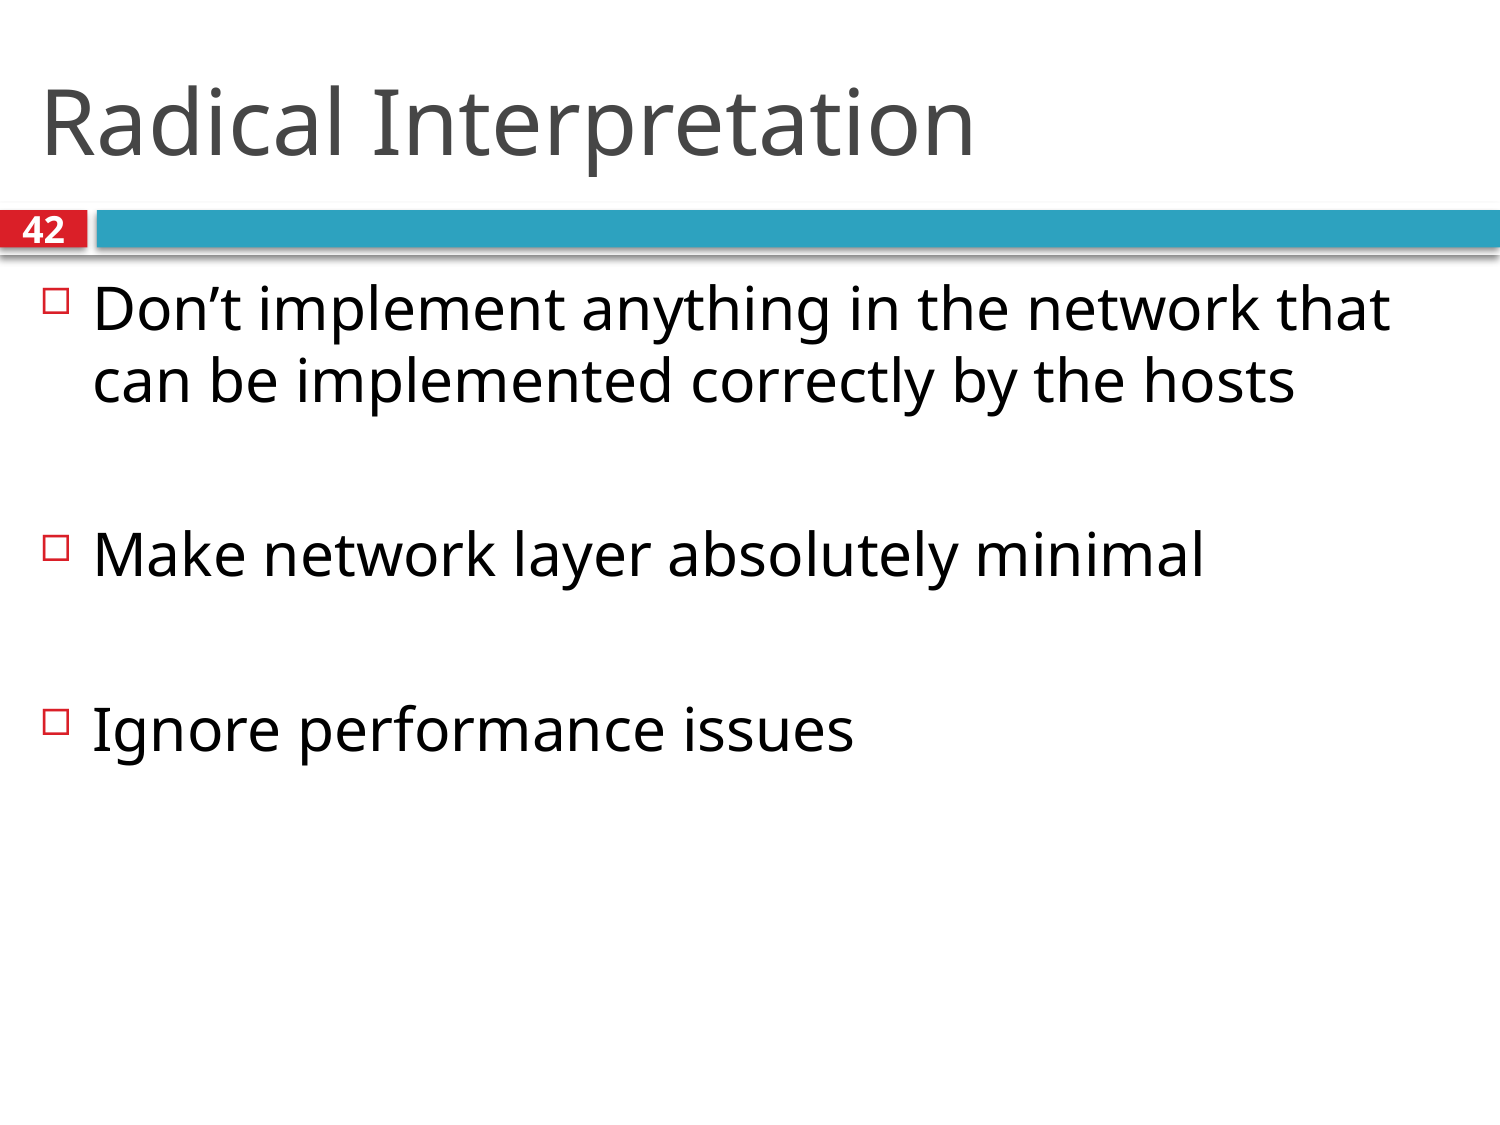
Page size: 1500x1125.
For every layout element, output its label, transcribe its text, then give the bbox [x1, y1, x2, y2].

slide_number 42 [0, 206, 88, 257]
title Radical Interpretation [24, 37, 1475, 200]
list Don’t implement anything in the network that can be implemented correctly by the hosts Make network layer absolutely minimal Ignore performance issues [24, 262, 1475, 1100]
